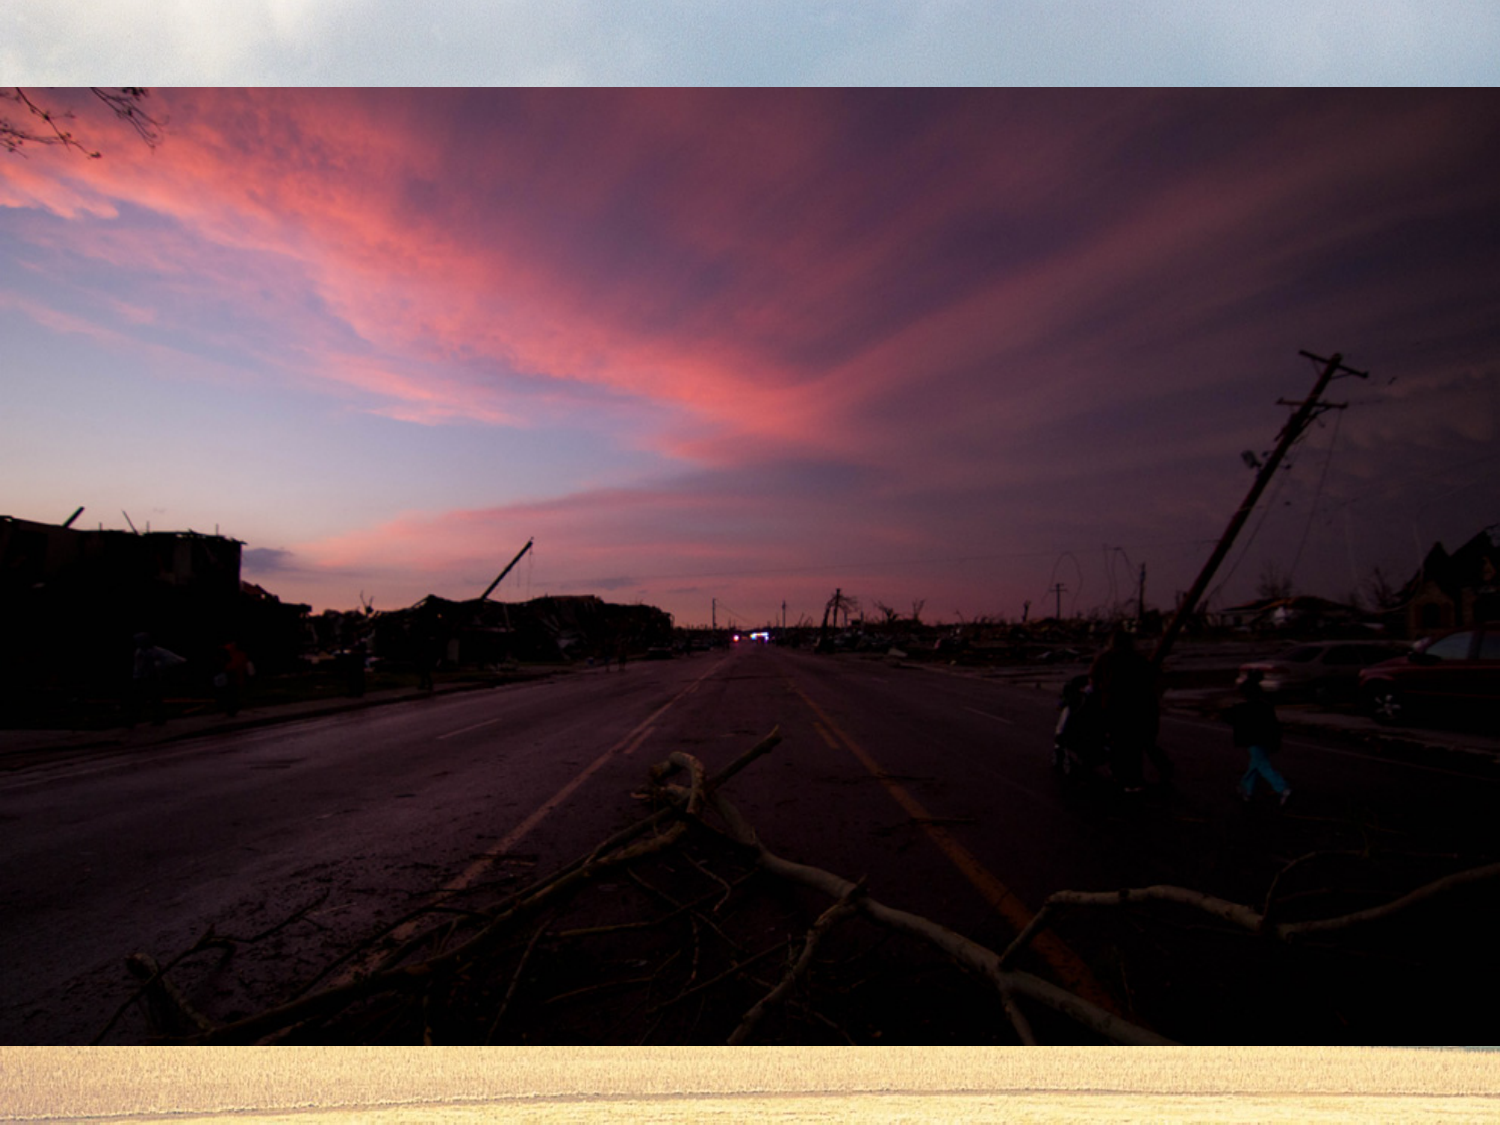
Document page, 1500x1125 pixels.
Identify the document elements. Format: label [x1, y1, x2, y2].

picture [0, 87, 1500, 1046]
